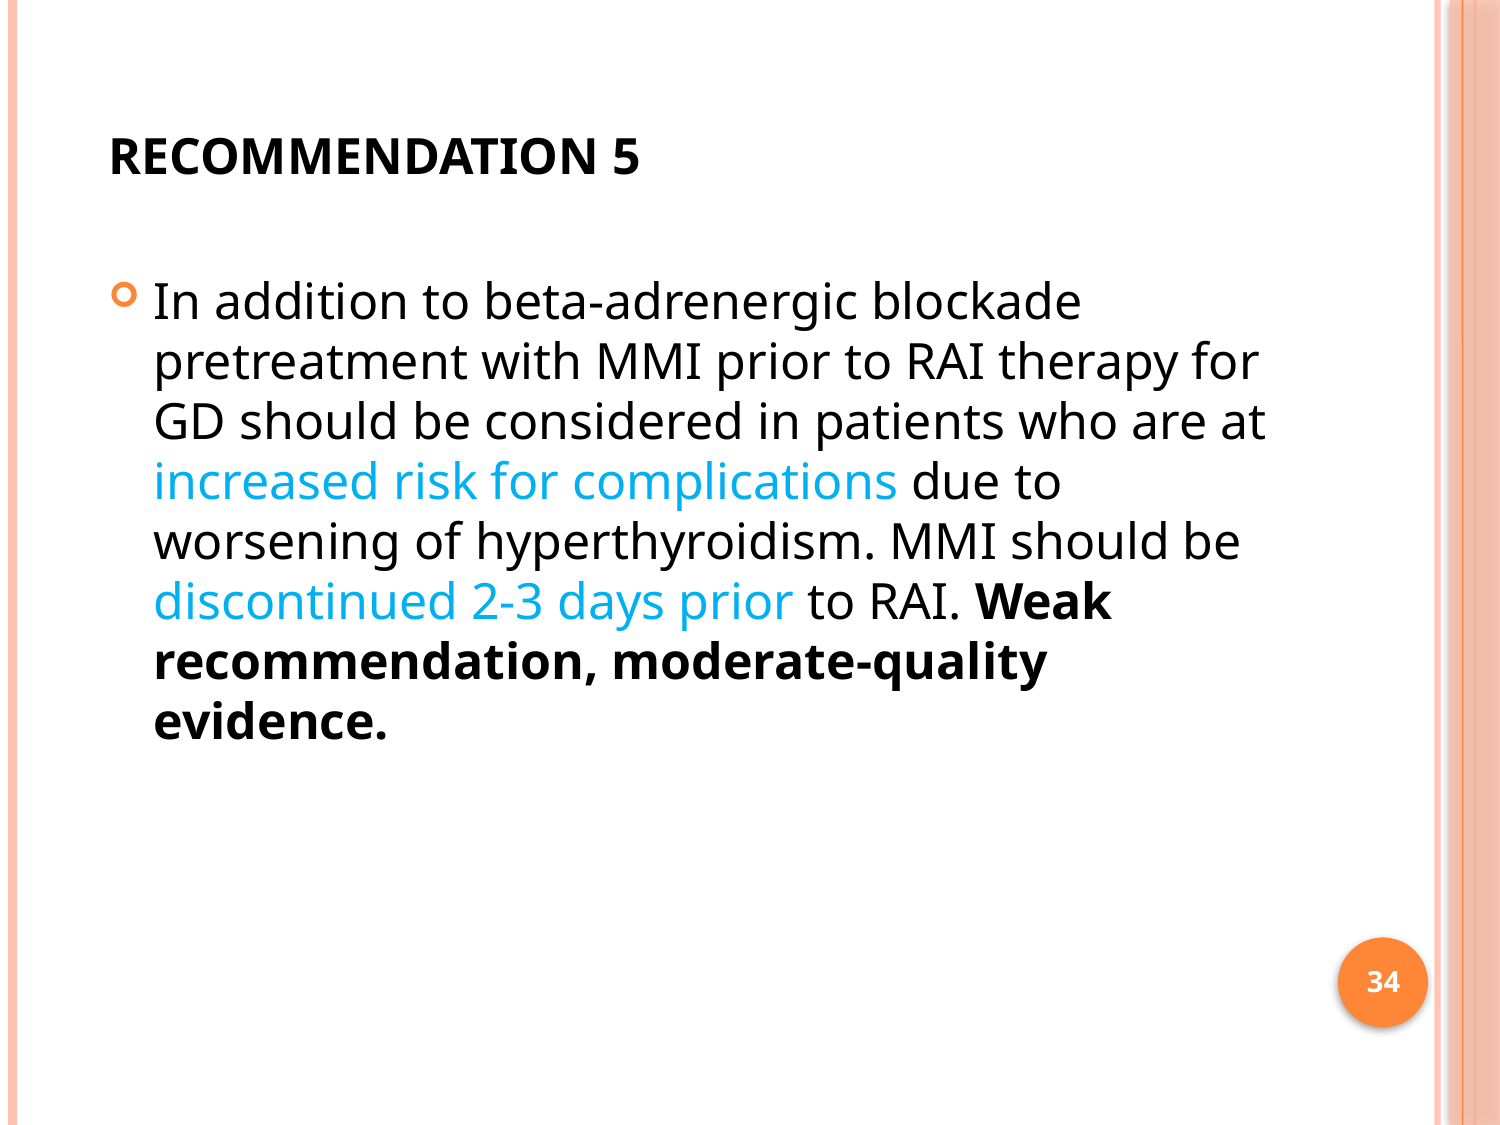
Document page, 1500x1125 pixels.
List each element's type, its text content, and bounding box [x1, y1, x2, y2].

slide_number 34 [1333, 940, 1434, 1027]
list RECOMMENDATION 5 In addition to beta-adrenergic blockade pretreatment with MMI prior to RAI therapy for GD should be considered in patients who are at increased risk for complications due to worsening of hyperthyroidism. MMI should be discontinued 2-3 days prior to RAI. Weak recommendation, moderate-quality evidence. [93, 117, 1300, 1062]
